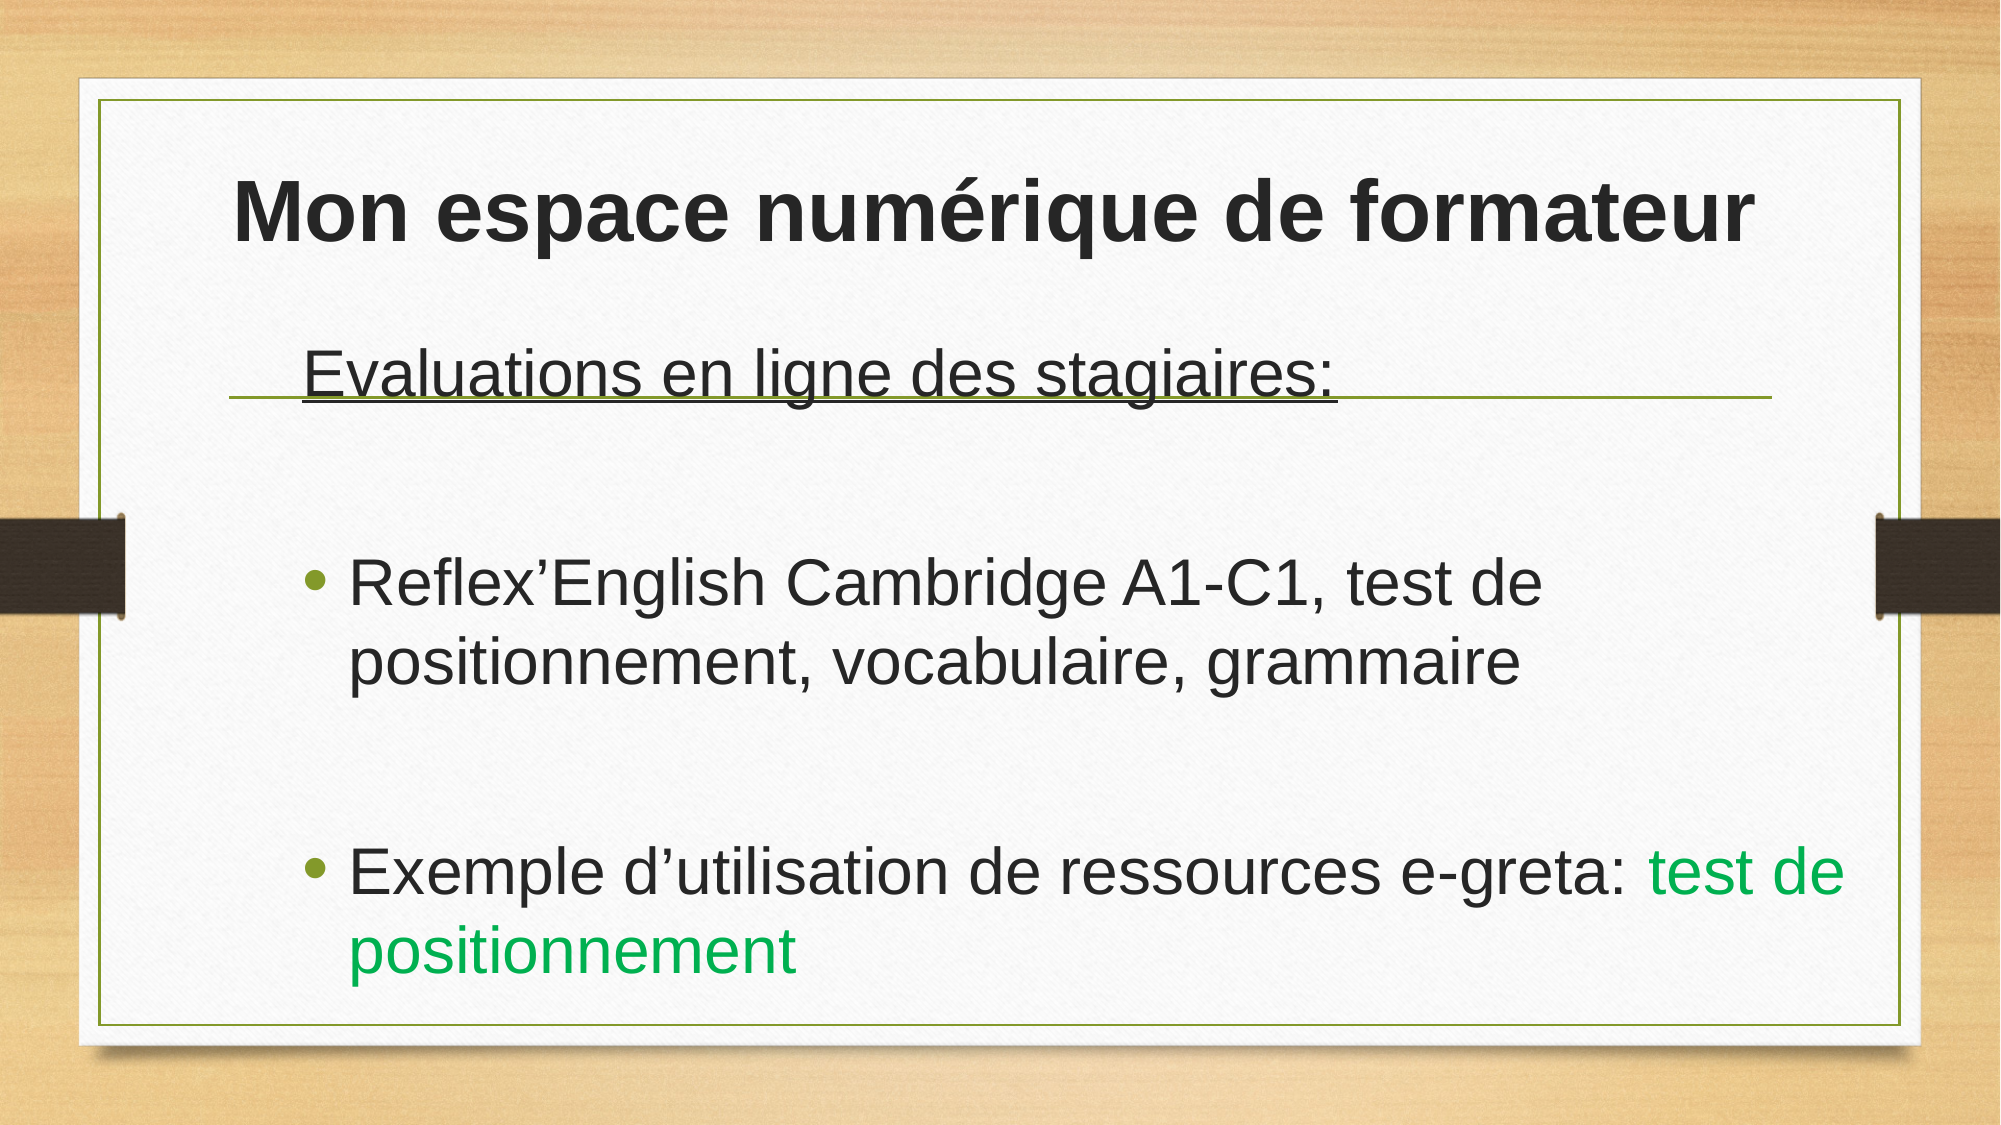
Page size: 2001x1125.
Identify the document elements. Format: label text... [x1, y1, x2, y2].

picture [0, 0, 2001, 1125]
list Evaluations en ligne des stagiaires: Reflex’English Cambridge A1-C1, test de positionnement, vocabulaire, grammaire Exemple d’utilisation de ressources e-greta: test de positionnement [287, 322, 1863, 997]
title Mon espace numérique de formateur [207, 99, 1783, 314]
